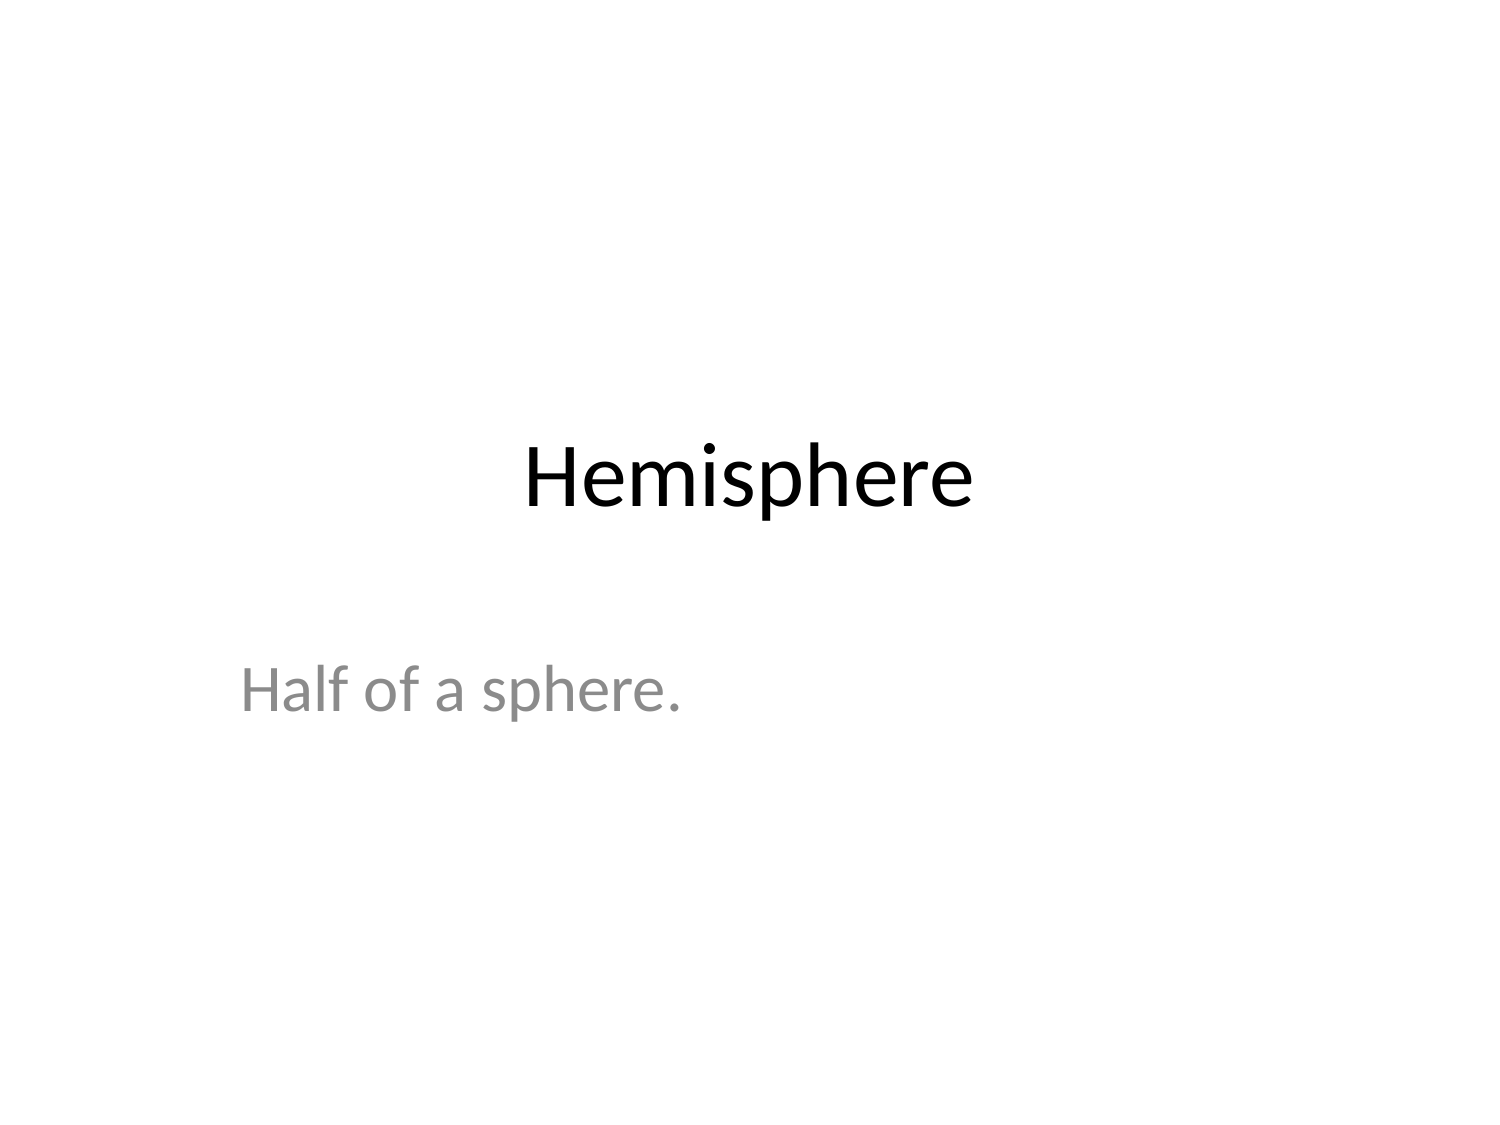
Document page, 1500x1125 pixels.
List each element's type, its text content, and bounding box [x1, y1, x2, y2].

subtitle Half of a sphere. [225, 637, 1275, 925]
title Hemisphere [112, 349, 1388, 591]
